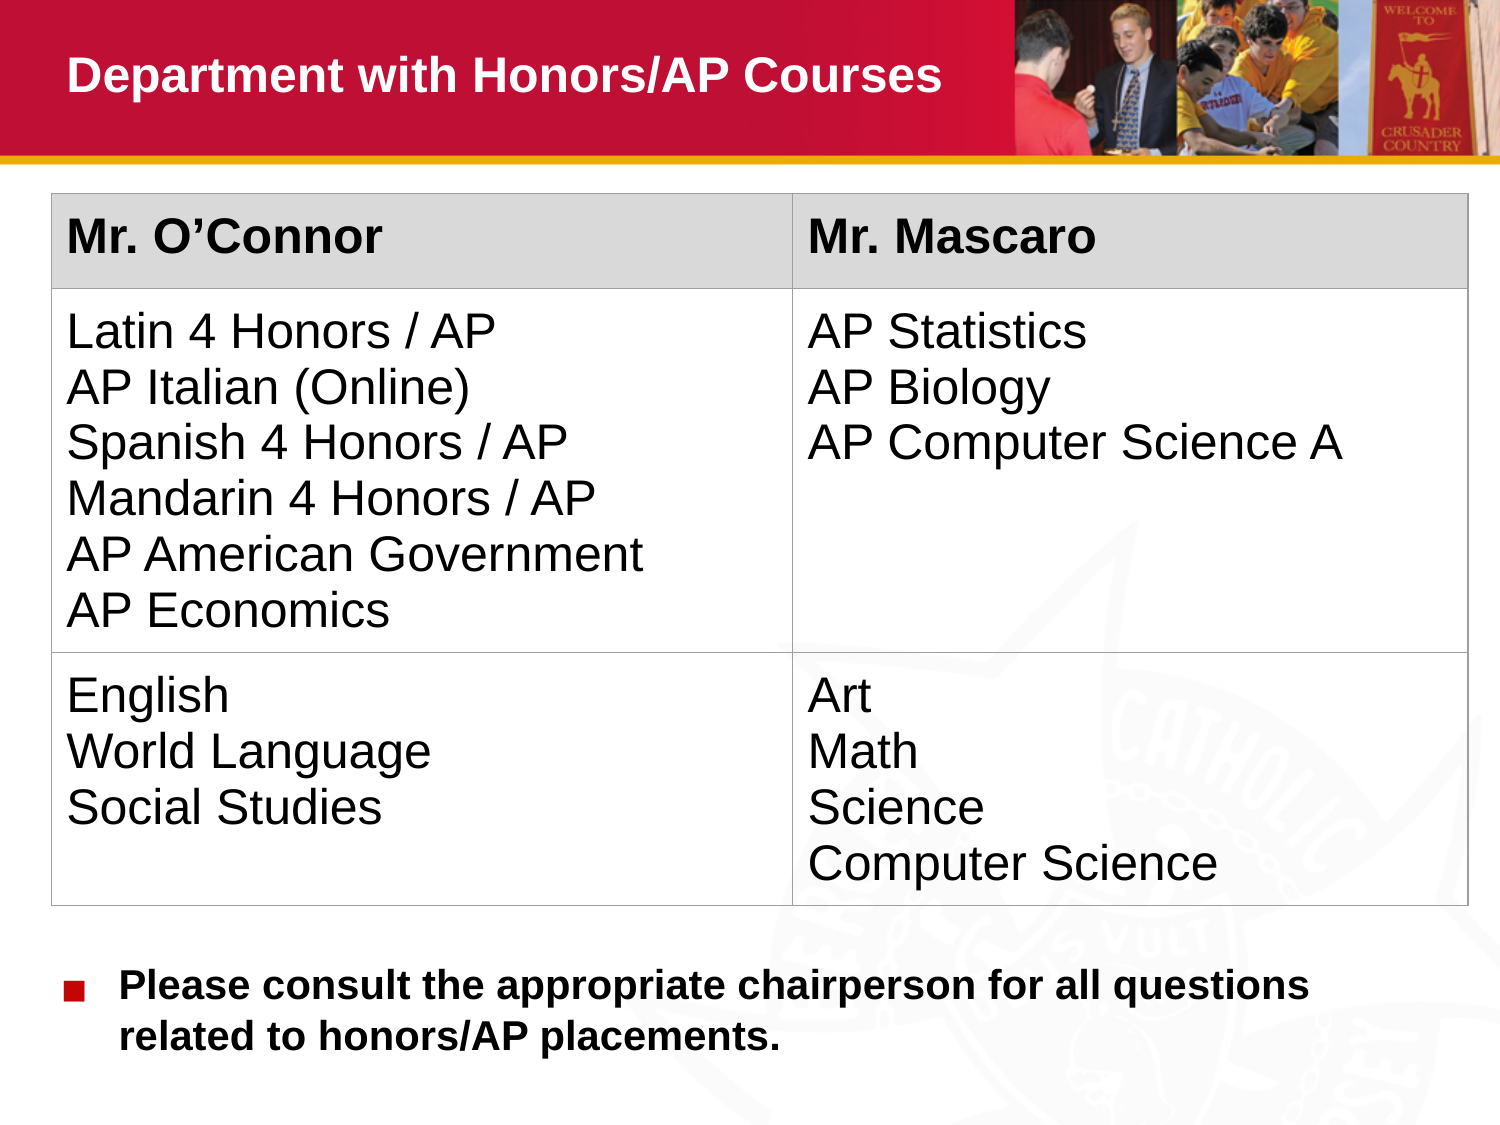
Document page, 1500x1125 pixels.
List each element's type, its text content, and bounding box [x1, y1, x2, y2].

table_cell Art Math Science Computer Science [793, 653, 1467, 905]
title Department with Honors/AP Courses [51, 26, 1009, 125]
table_header Mr. O’Connor [52, 194, 792, 288]
table_cell AP Statistics AP Biology AP Computer Science A [793, 289, 1467, 652]
table_cell English World Language Social Studies [52, 653, 792, 905]
list Please consult the appropriate chairperson for all questions related to honors/AP placements. [28, 943, 1427, 1097]
table_cell Latin 4 Honors / AP AP Italian (Online) Spanish 4 Honors / AP Mandarin 4 Honors / AP AP American Government AP Economics [52, 289, 792, 652]
table_header Mr. Mascaro [793, 194, 1467, 288]
picture [0, 0, 1500, 1125]
